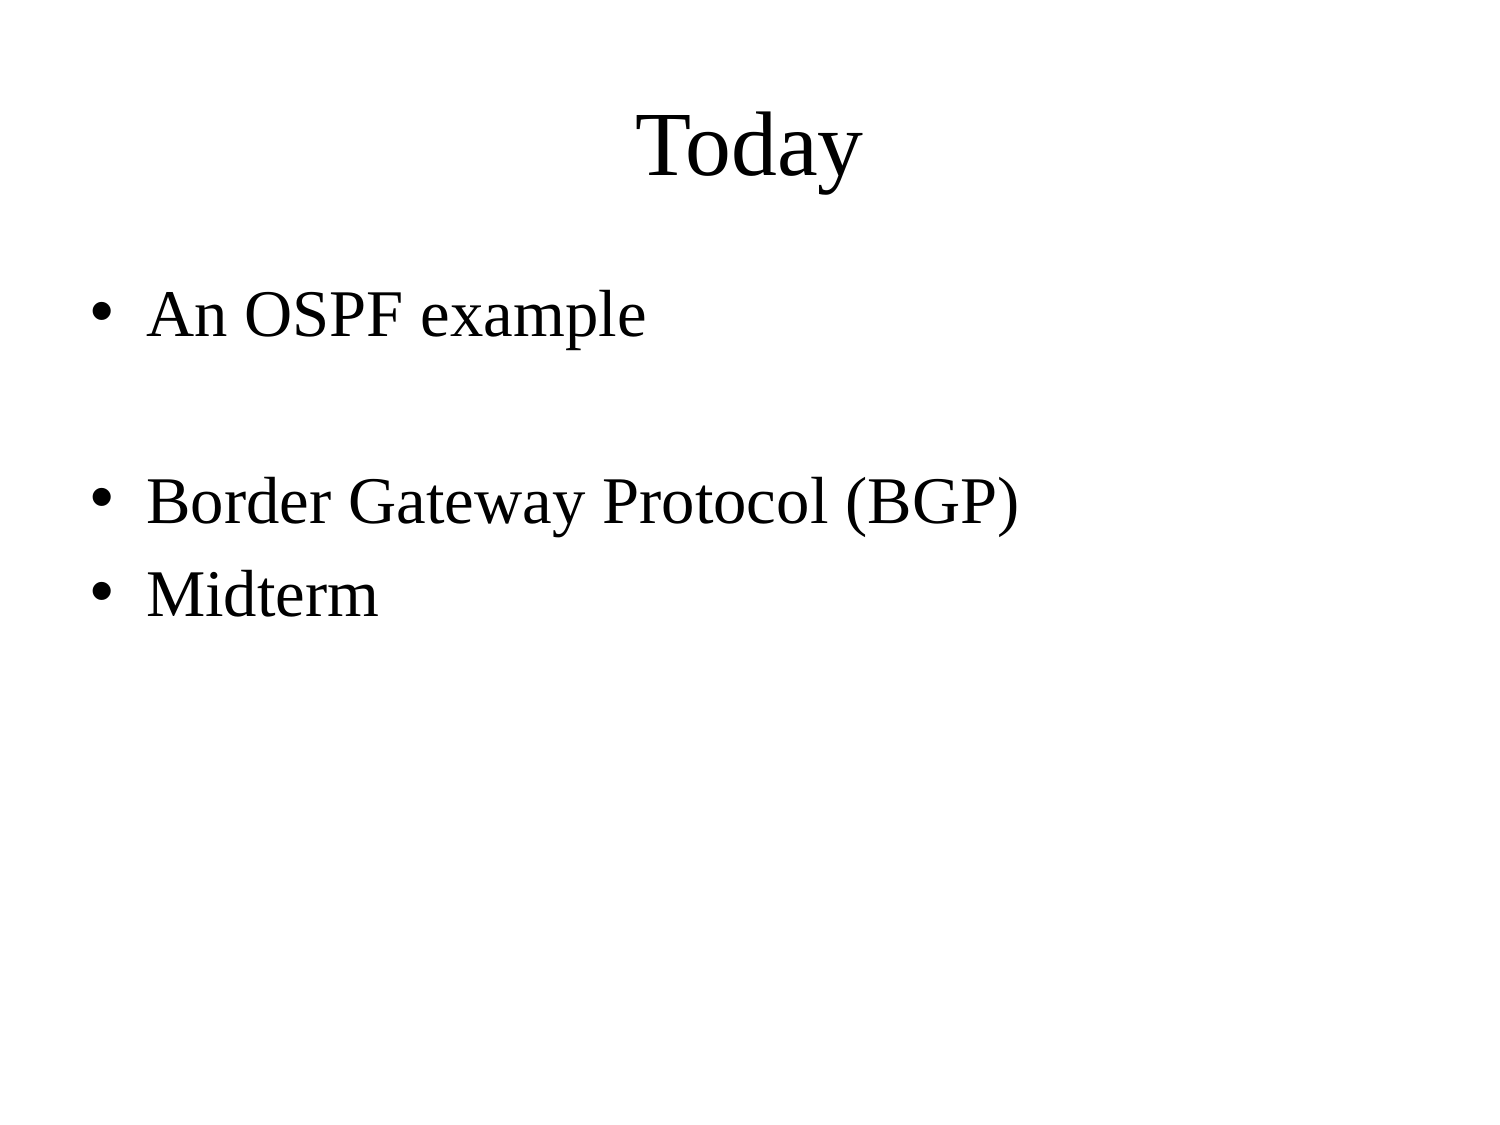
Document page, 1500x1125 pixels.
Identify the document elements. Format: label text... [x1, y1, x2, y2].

list An OSPF example Border Gateway Protocol (BGP) Midterm [74, 262, 1426, 1006]
title Today [74, 44, 1426, 233]
